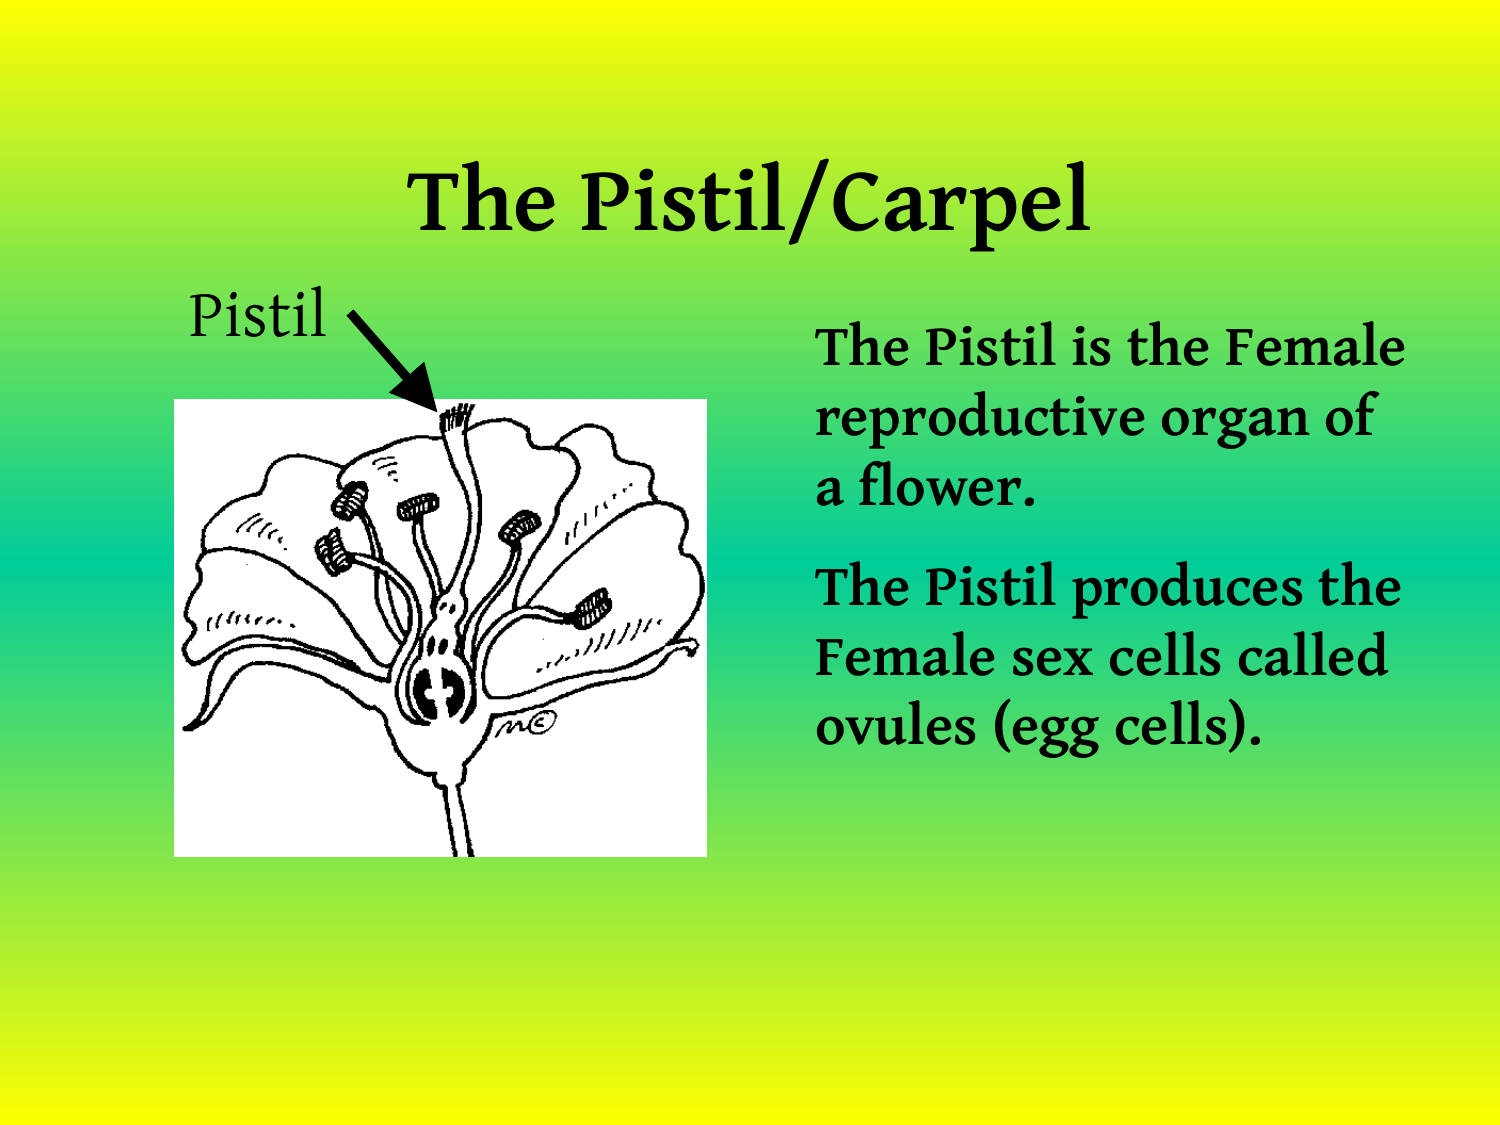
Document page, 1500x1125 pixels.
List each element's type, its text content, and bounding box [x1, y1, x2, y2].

title The Pistil/Carpel [112, 99, 1388, 288]
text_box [349, 312, 438, 413]
picture [174, 399, 707, 857]
list The Pistil is the Female reproductive organ of a flower. The Pistil produces the Female sex cells called ovules (egg cells). [800, 299, 1425, 975]
text_box Pistil [174, 262, 438, 358]
text_box [574, 912, 1194, 1068]
